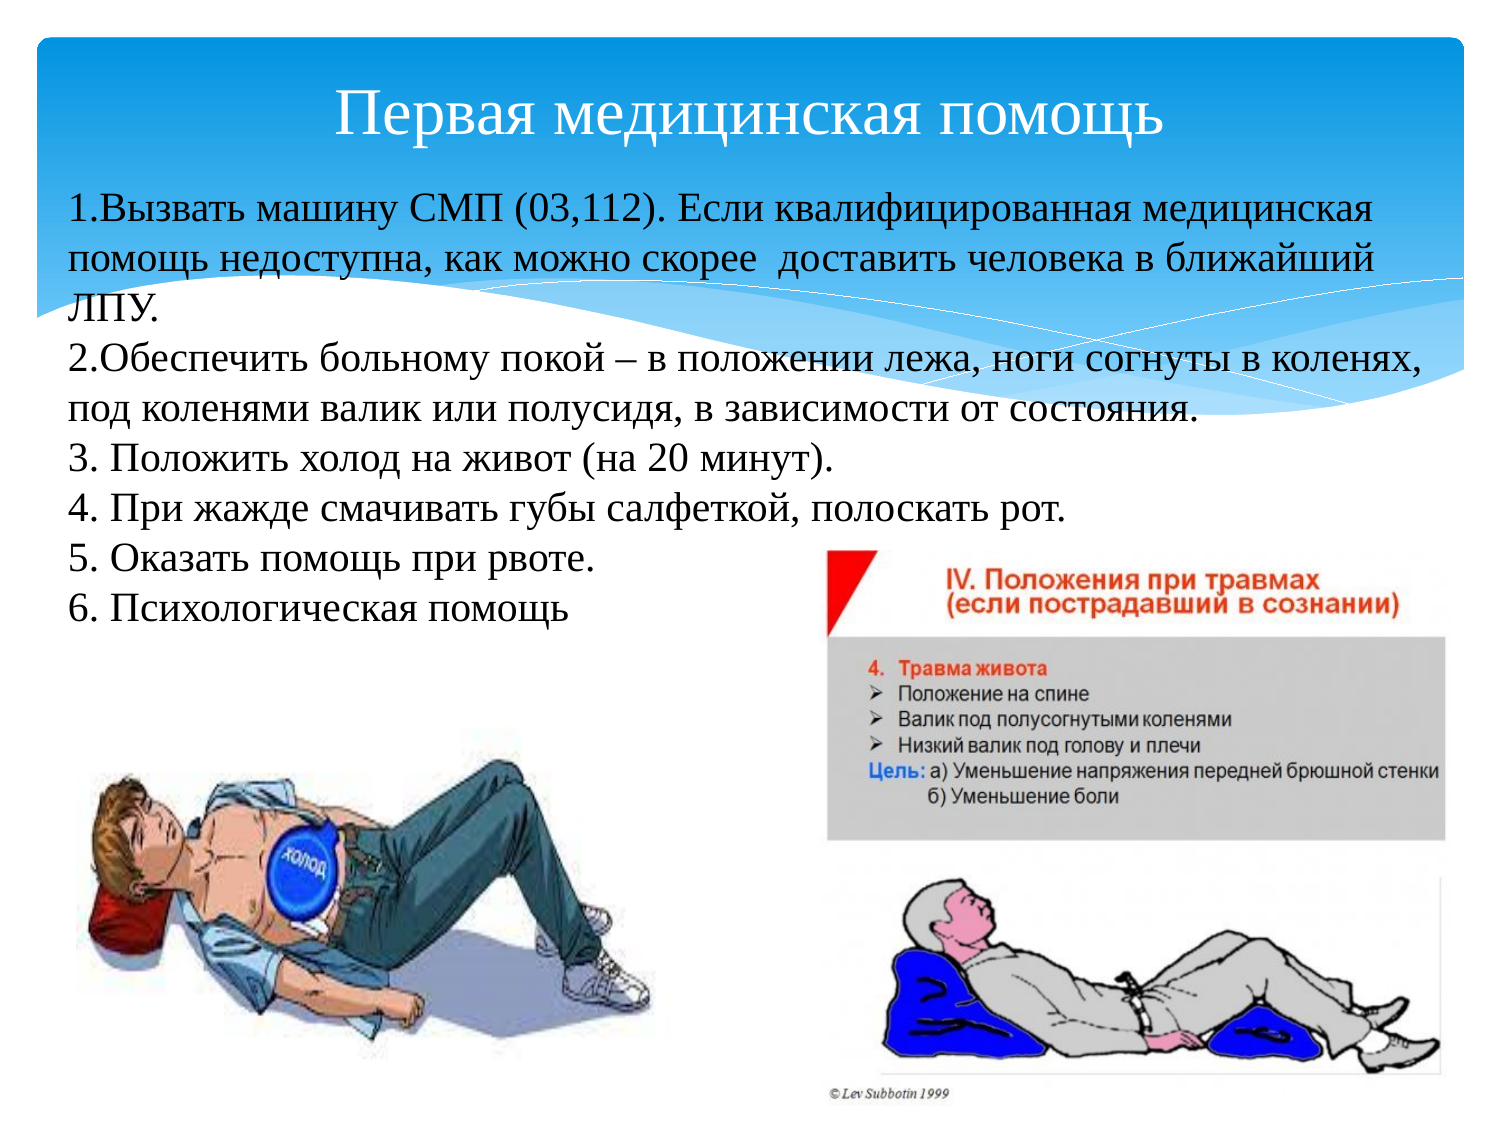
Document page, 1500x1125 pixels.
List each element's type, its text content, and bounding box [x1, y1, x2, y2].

title Первая медицинская помощь [75, 55, 1425, 161]
text_box 1.Вызвать машину СМП (03,112). Если квалифицированная медицинская помощь недоступна, как можно скорее доставить человека в ближайший ЛПУ. 2.Обеспечить больному покой – в положении лежа, ноги согнуты в коленях, под коленями валик или полусидя, в зависимости от состояния. 3. Положить холод на живот (на 20 минут). 4. При жажде смачивать губы салфеткой, полоскать рот. 5. Оказать помощь при рвоте. 6. Психологическая помощь [53, 172, 1483, 638]
picture [76, 641, 677, 1071]
picture [820, 550, 1452, 1107]
